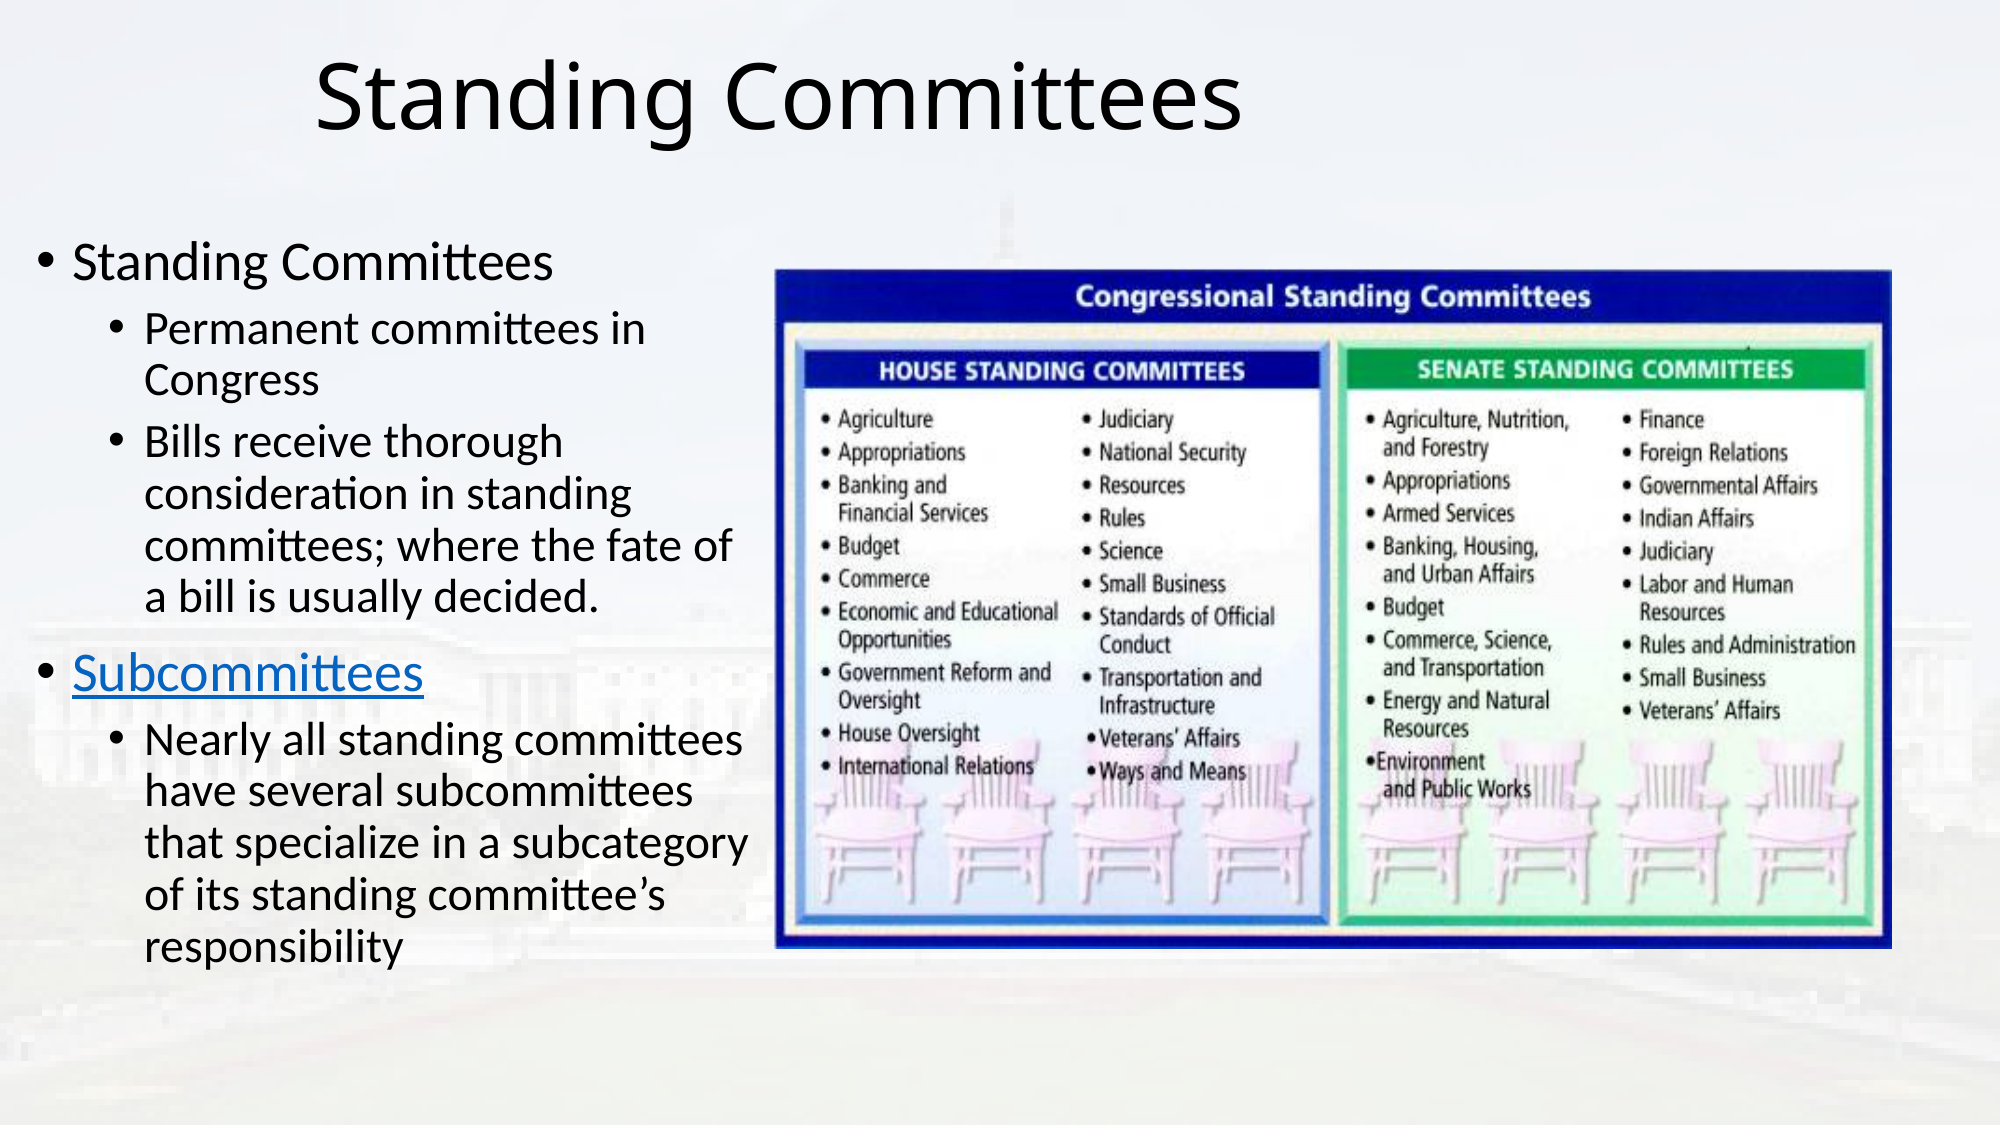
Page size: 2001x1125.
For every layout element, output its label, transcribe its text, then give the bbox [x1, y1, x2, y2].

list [773, 268, 1892, 949]
list Standing Committees Permanent committees in Congress Bills receive thorough consideration in standing committees; where the fate of a bill is usually decided. Subcommittees Nearly all standing committees have several subcommittees that specialize in a subcategory of its standing committee’s responsibility [21, 224, 774, 993]
title Standing Committees [299, 37, 1700, 162]
